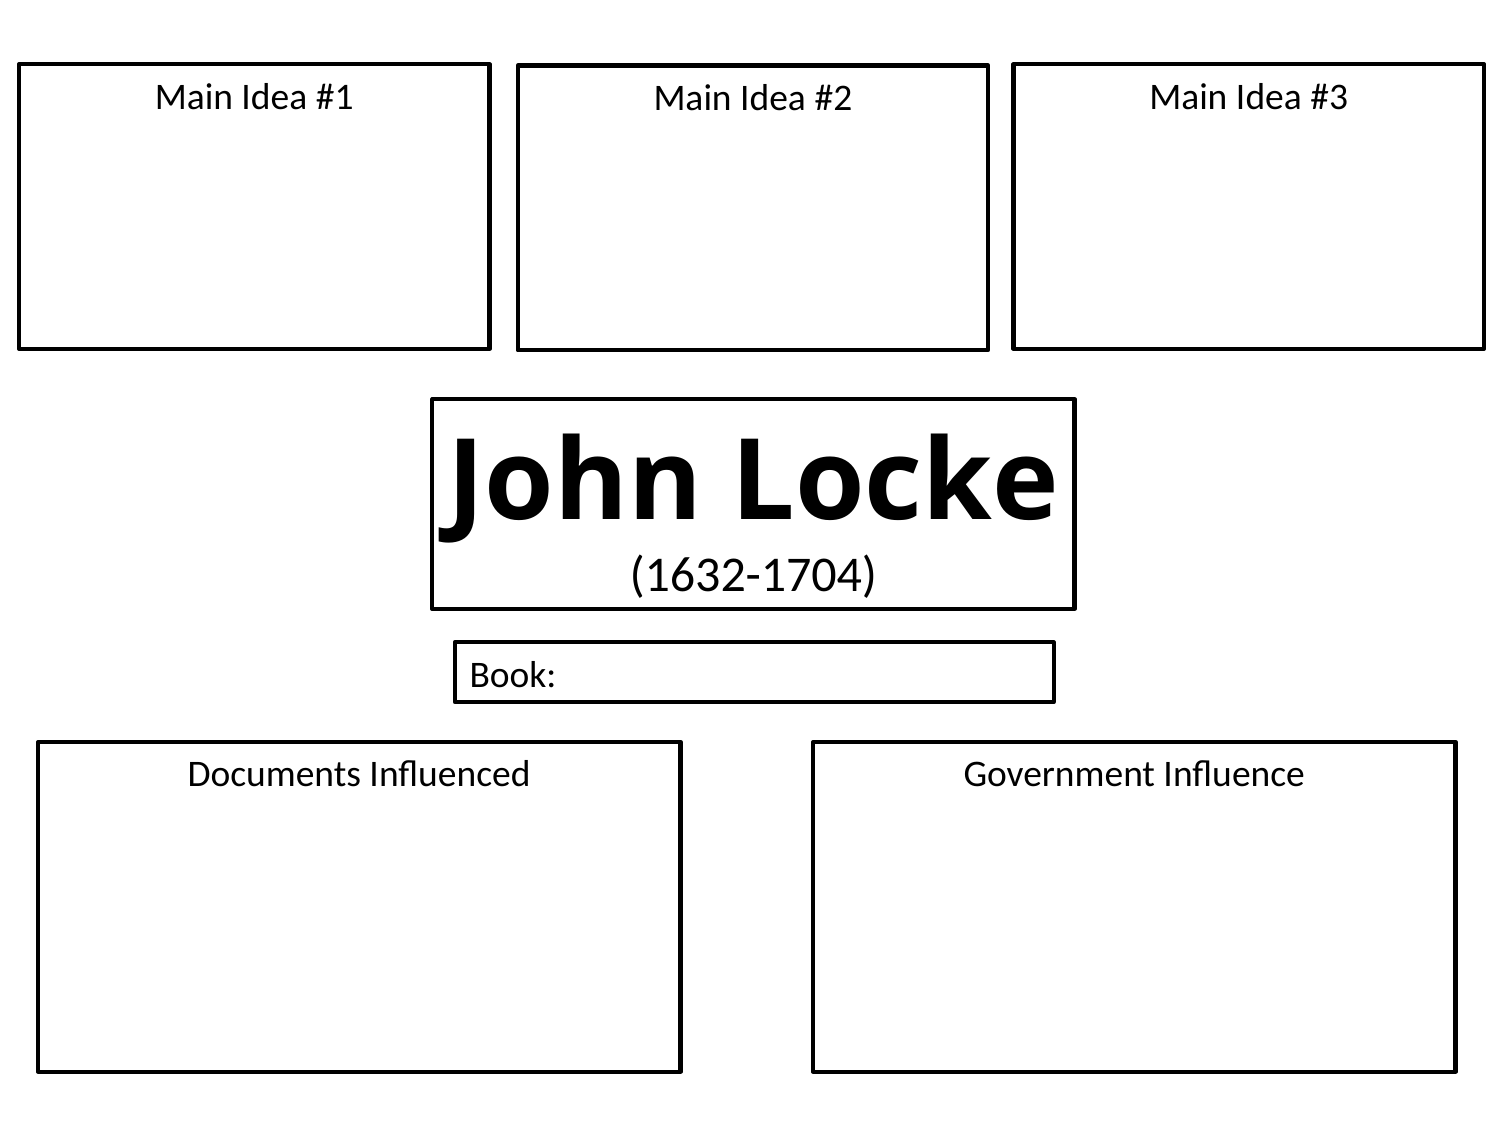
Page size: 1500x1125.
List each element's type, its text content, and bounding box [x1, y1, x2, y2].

text_box Main Idea #3 [1011, 62, 1486, 351]
text_box Main Idea #1 [17, 62, 492, 351]
text_box Documents Influenced [36, 740, 683, 1074]
text_box Government Influence [811, 740, 1458, 1074]
text_box John Locke (1632-1704) [430, 397, 1077, 611]
text_box Book: [453, 640, 1056, 704]
text_box Main Idea #2 [516, 63, 990, 352]
